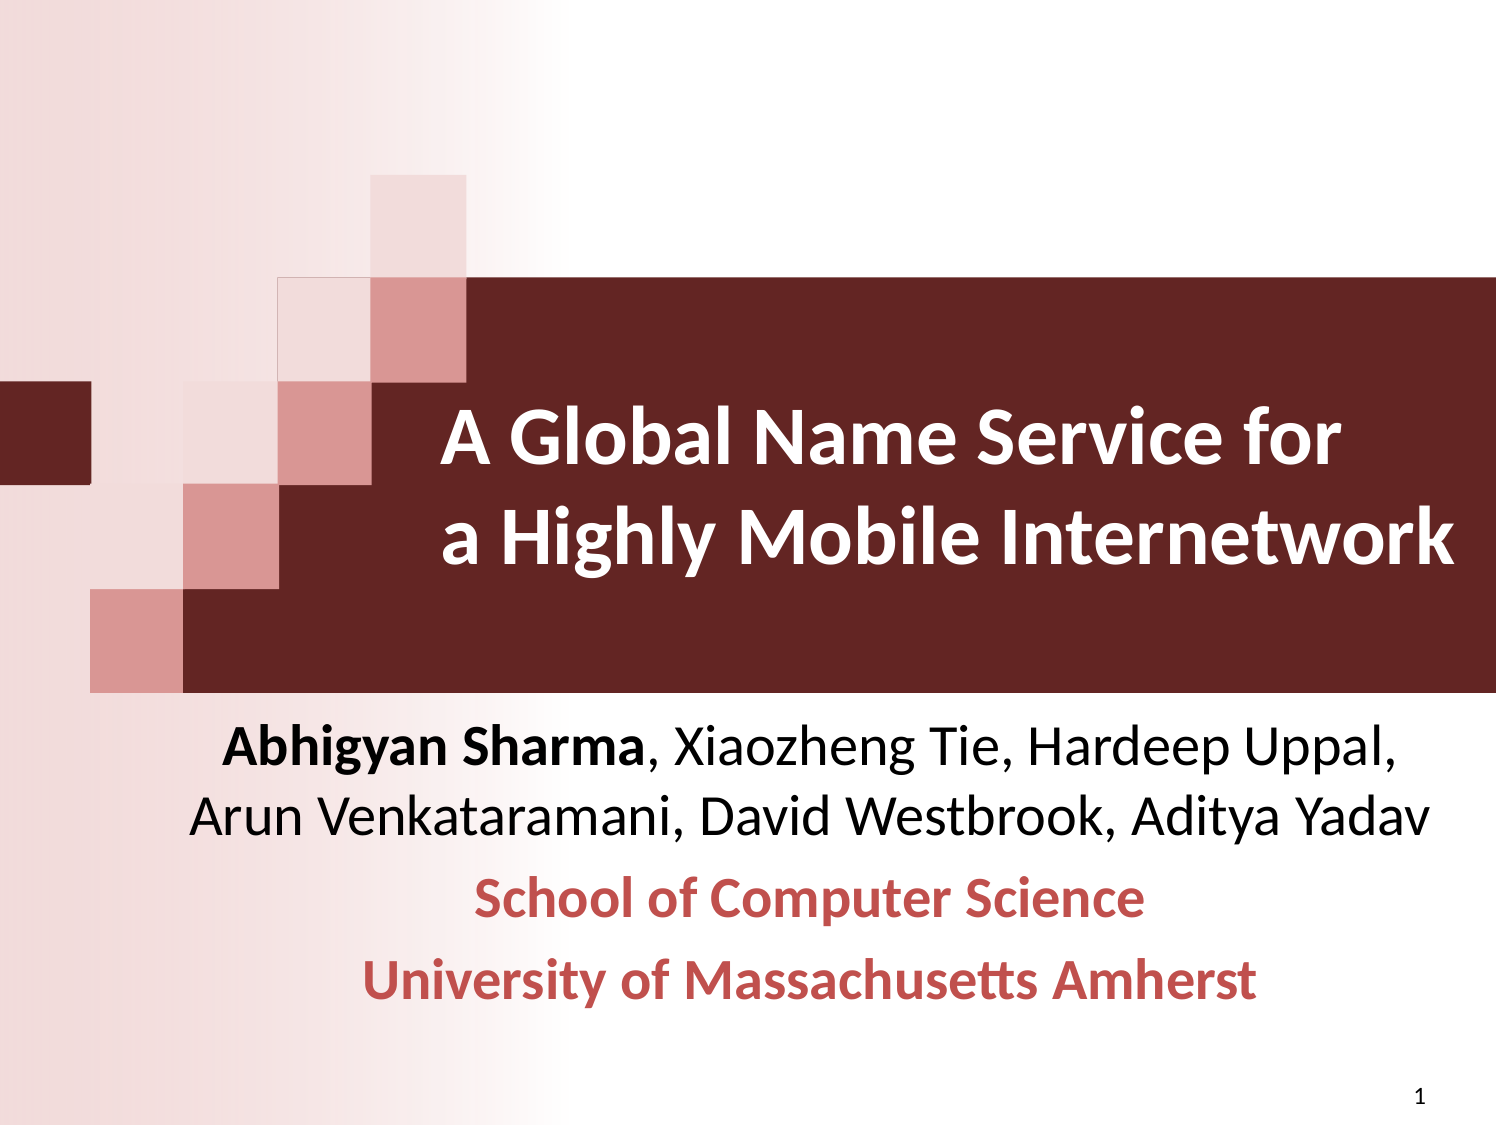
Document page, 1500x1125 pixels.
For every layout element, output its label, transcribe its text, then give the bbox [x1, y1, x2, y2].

slide_number 1 [1090, 1064, 1441, 1125]
title A Global Name Service for a Highly Mobile Internetwork [425, 299, 1475, 663]
subtitle Abhigyan Sharma, Xiaozheng Tie, Hardeep Uppal, Arun Venkataramani, David Westbrook, Aditya Yadav School of Computer Science University of Massachusetts Amherst [145, 699, 1475, 988]
